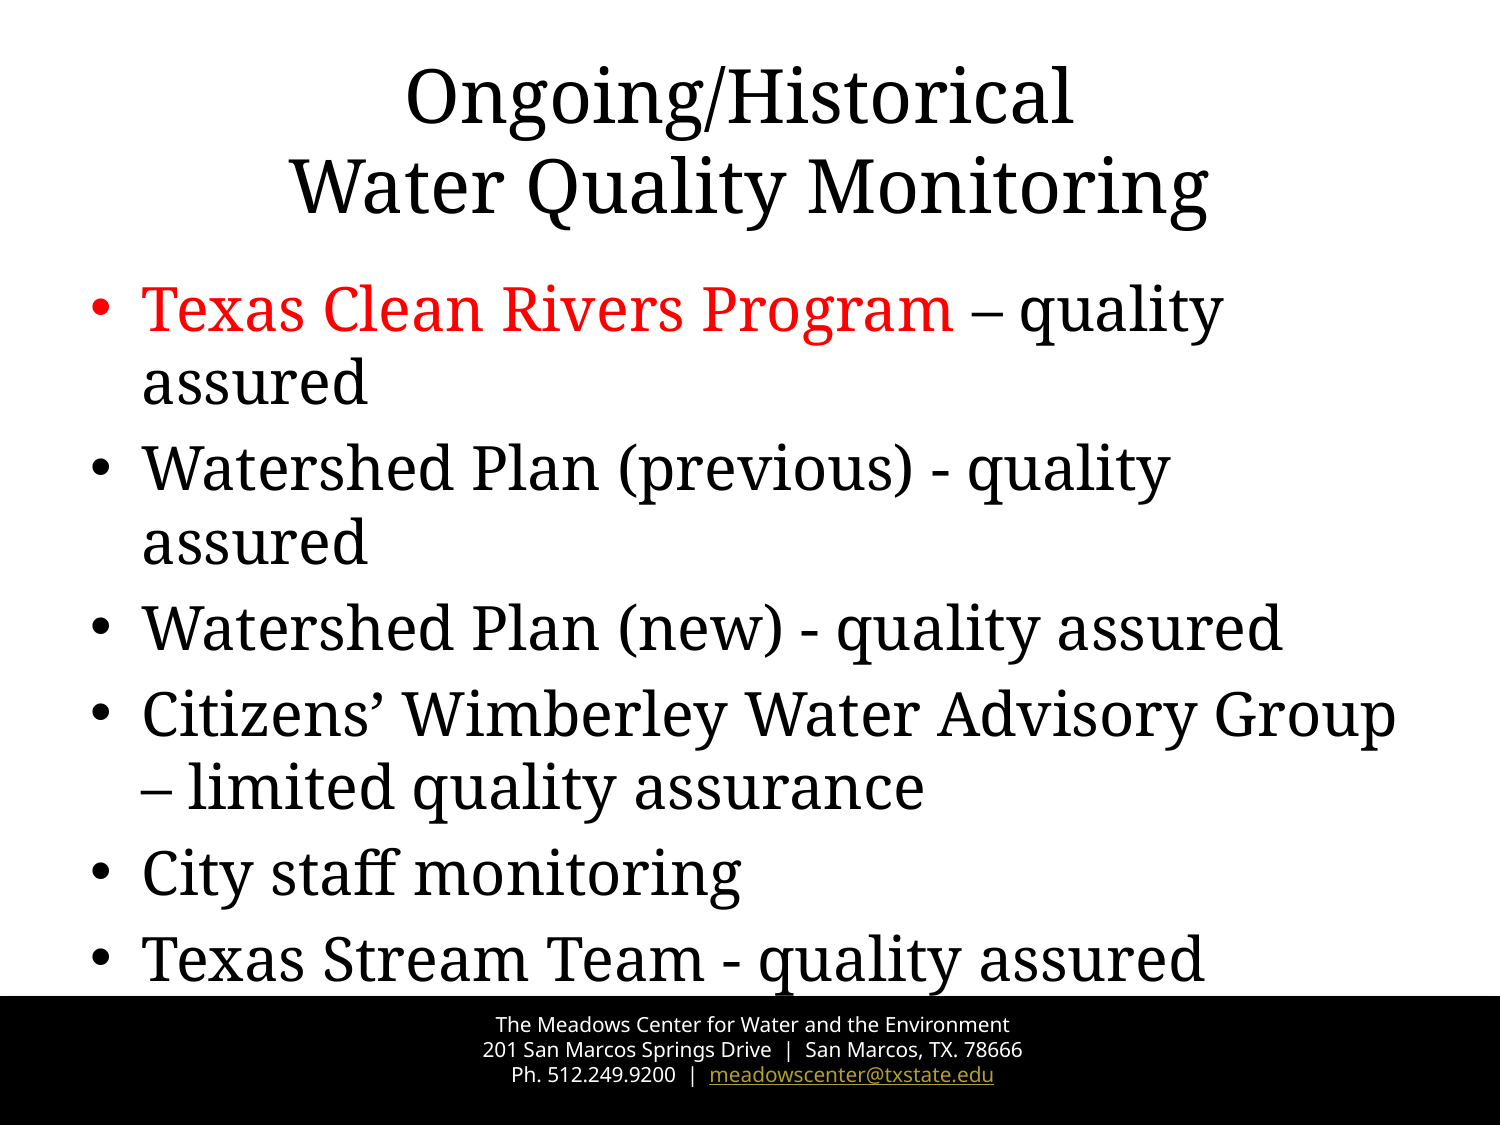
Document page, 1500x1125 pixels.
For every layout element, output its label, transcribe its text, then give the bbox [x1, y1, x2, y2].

text_box [0, 996, 1500, 1125]
title Ongoing/Historical Water Quality Monitoring [75, 45, 1425, 233]
list Texas Clean Rivers Program – quality assured Watershed Plan (previous) - quality assured Watershed Plan (new) - quality assured Citizens’ Wimberley Water Advisory Group – limited quality assurance City staff monitoring Texas Stream Team - quality assured [75, 262, 1425, 995]
text_box The Meadows Center for Water and the Environment 201 San Marcos Springs Drive | San Marcos, TX. 78666 Ph. 512.249.9200 | meadowscenter@txstate.edu [300, 1003, 1206, 1097]
